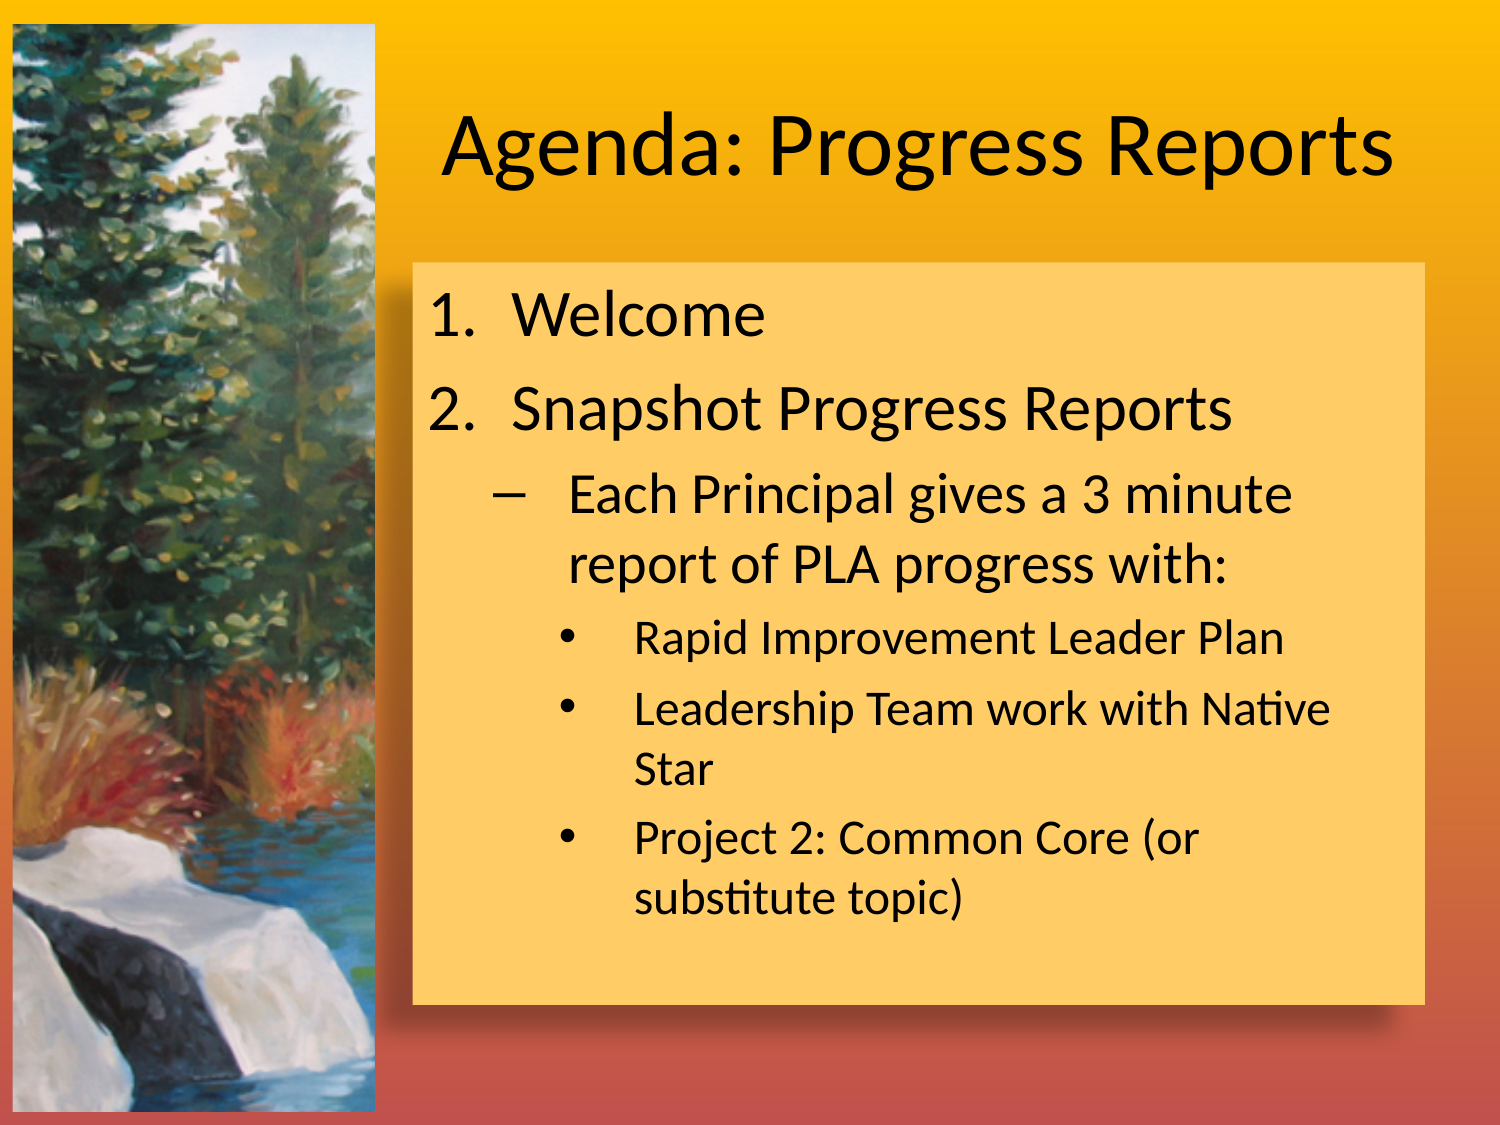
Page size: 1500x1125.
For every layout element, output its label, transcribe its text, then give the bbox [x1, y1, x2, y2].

list Welcome Snapshot Progress Reports Each Principal gives a 3 minute report of PLA progress with: Rapid Improvement Leader Plan Leadership Team work with Native Star Project 2: Common Core (or substitute topic) [412, 262, 1425, 1005]
picture [12, 24, 376, 1112]
title Agenda: Progress Reports [412, 45, 1425, 233]
